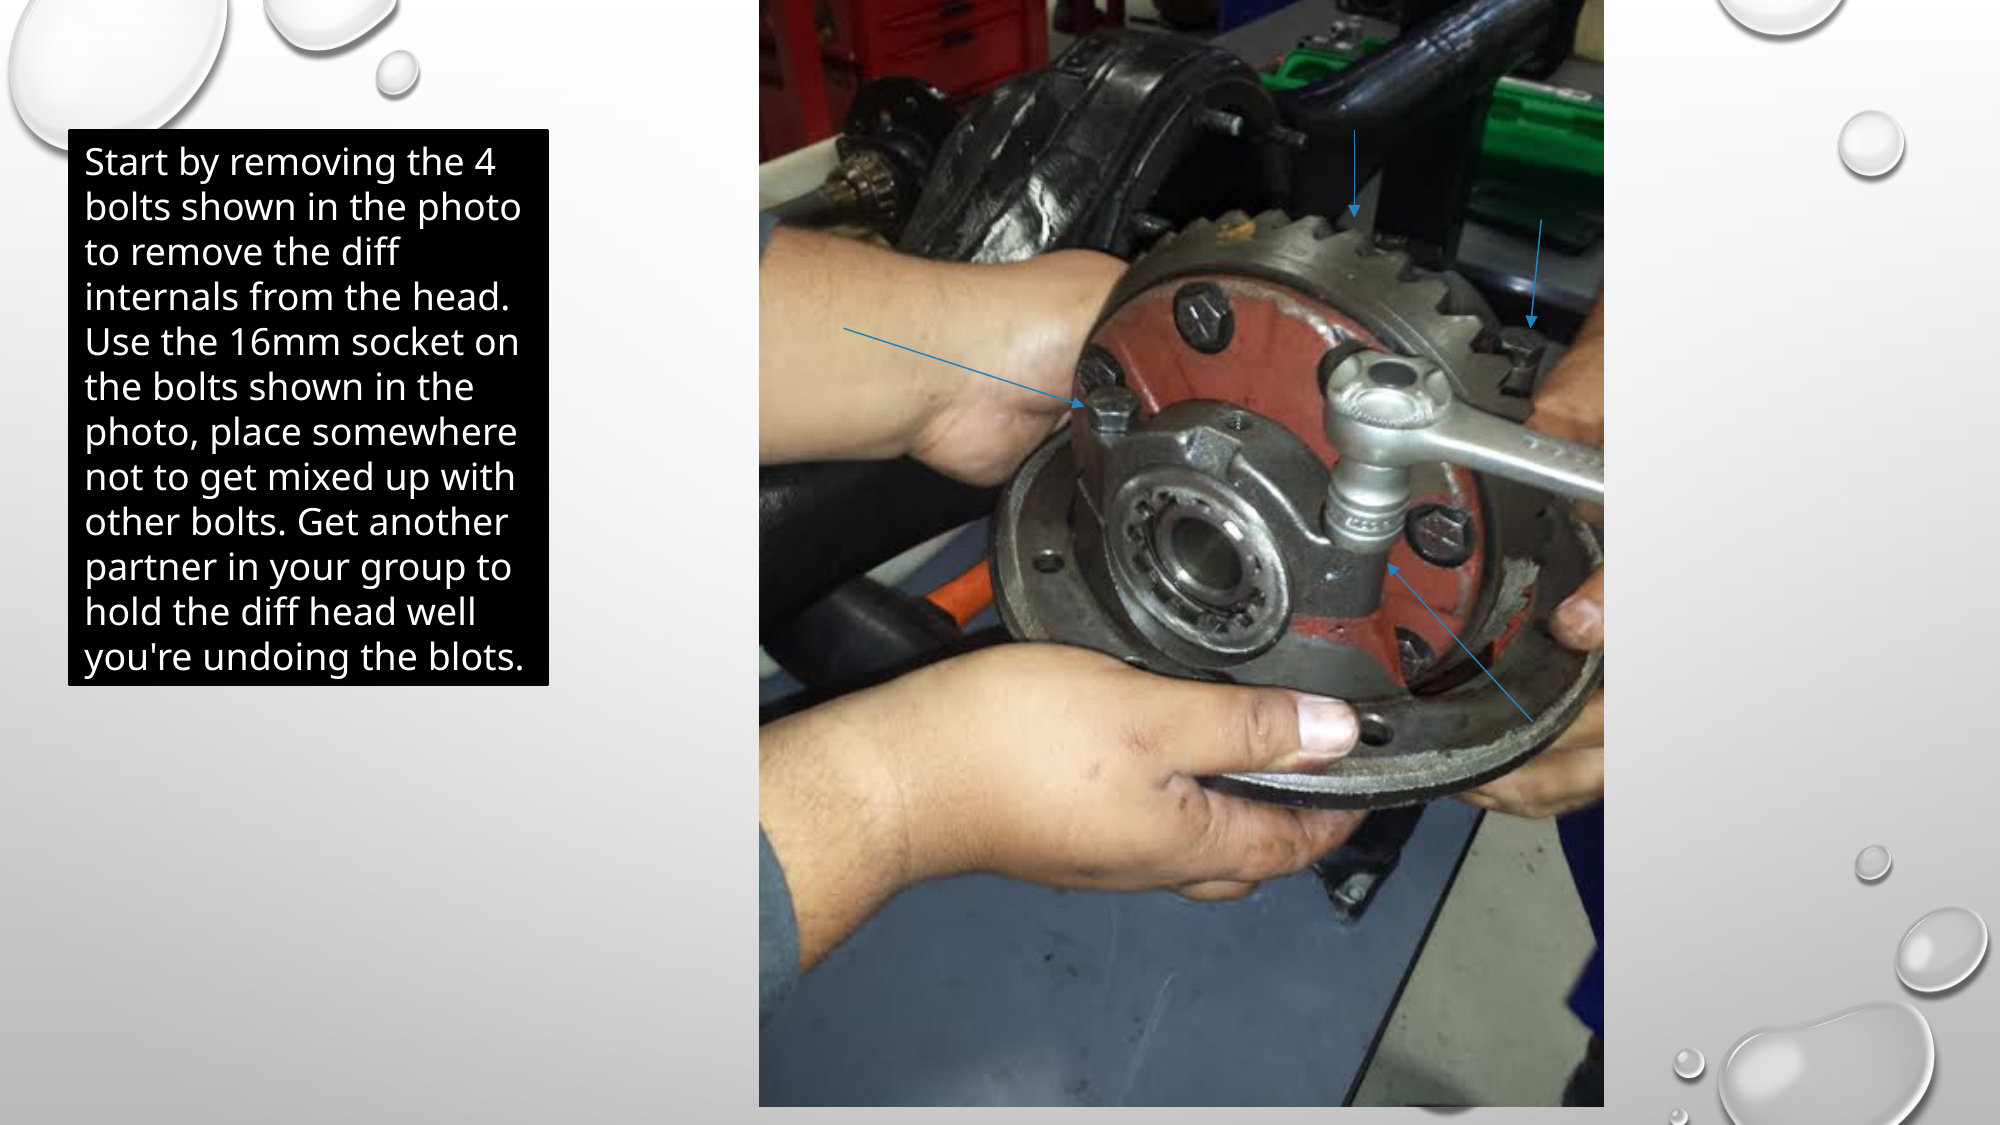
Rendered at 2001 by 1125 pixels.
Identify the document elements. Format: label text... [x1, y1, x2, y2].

text_box Start by removing the 4 bolts shown in the photo to remove the diff internals from the head. Use the 16mm socket on the bolts shown in the photo, place somewhere not to get mixed up with other bolts. Get another partner in your group to hold the diff head well you're undoing the blots. [68, 129, 549, 686]
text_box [843, 328, 1085, 407]
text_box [1530, 219, 1542, 329]
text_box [1386, 562, 1533, 722]
picture [0, 0, 2000, 1125]
